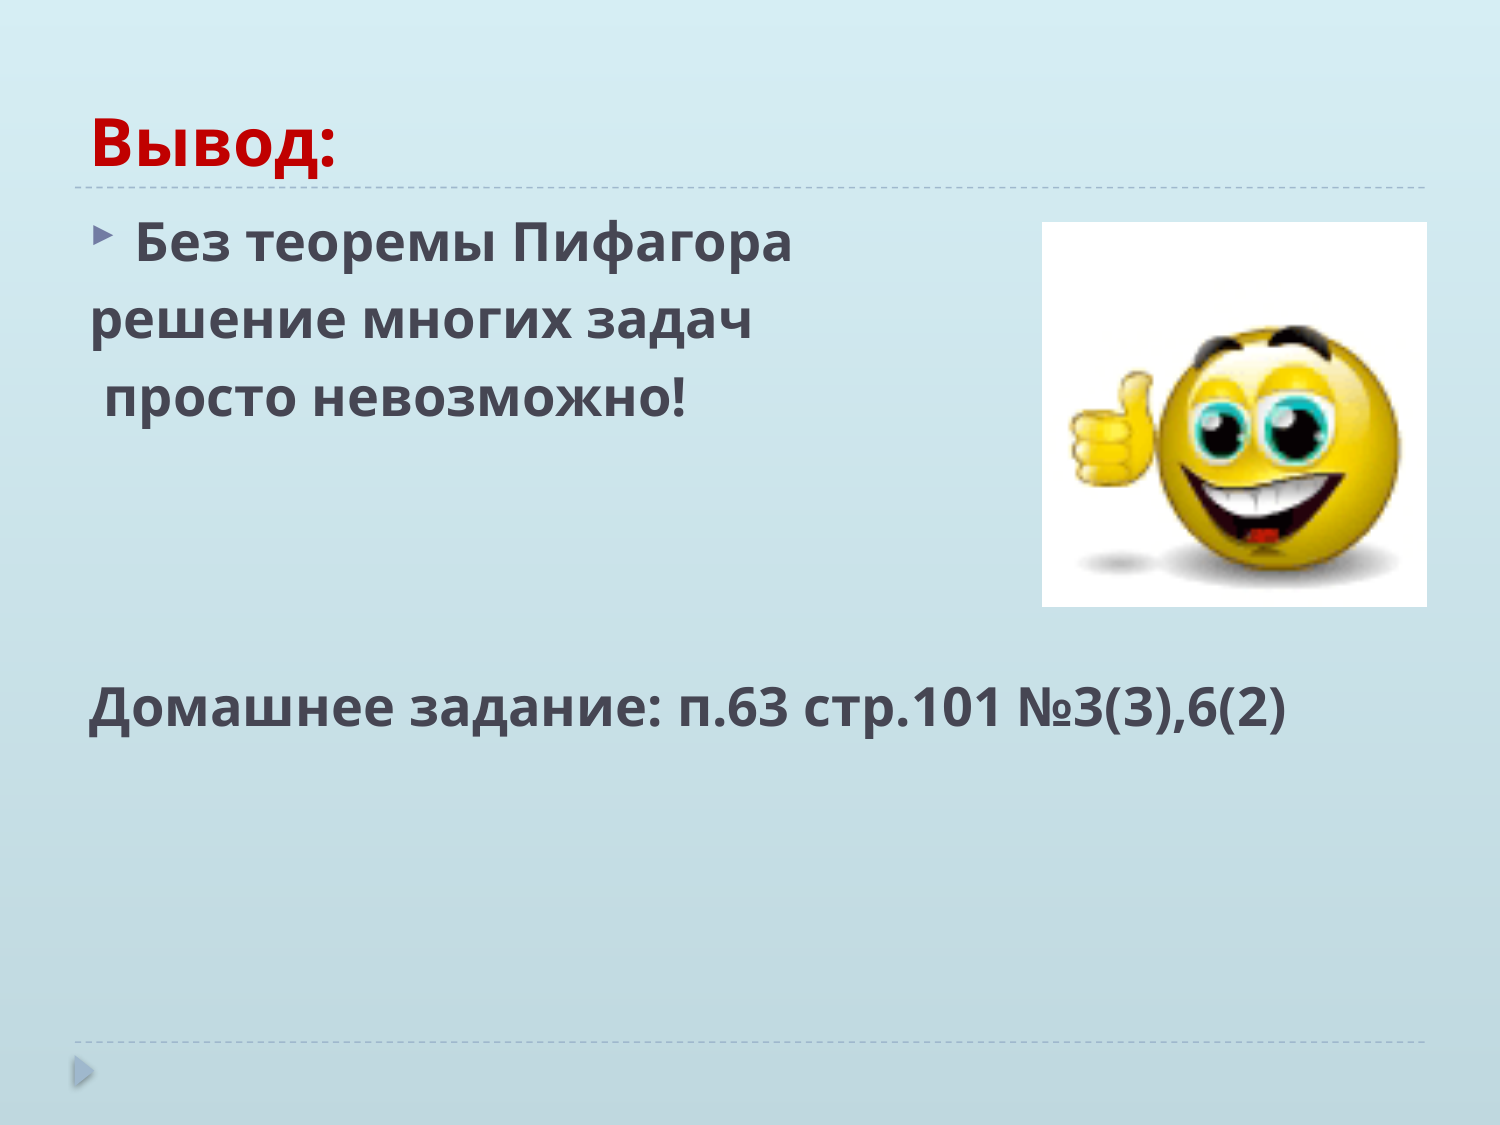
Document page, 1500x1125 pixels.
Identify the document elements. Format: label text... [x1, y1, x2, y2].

list Без теоремы Пифагора решение многих задач просто невозможно! Домашнее задание: п.63 стр.101 №3(3),6(2) [75, 200, 1425, 1010]
picture [1042, 222, 1427, 607]
title Вывод: [75, 24, 1425, 188]
